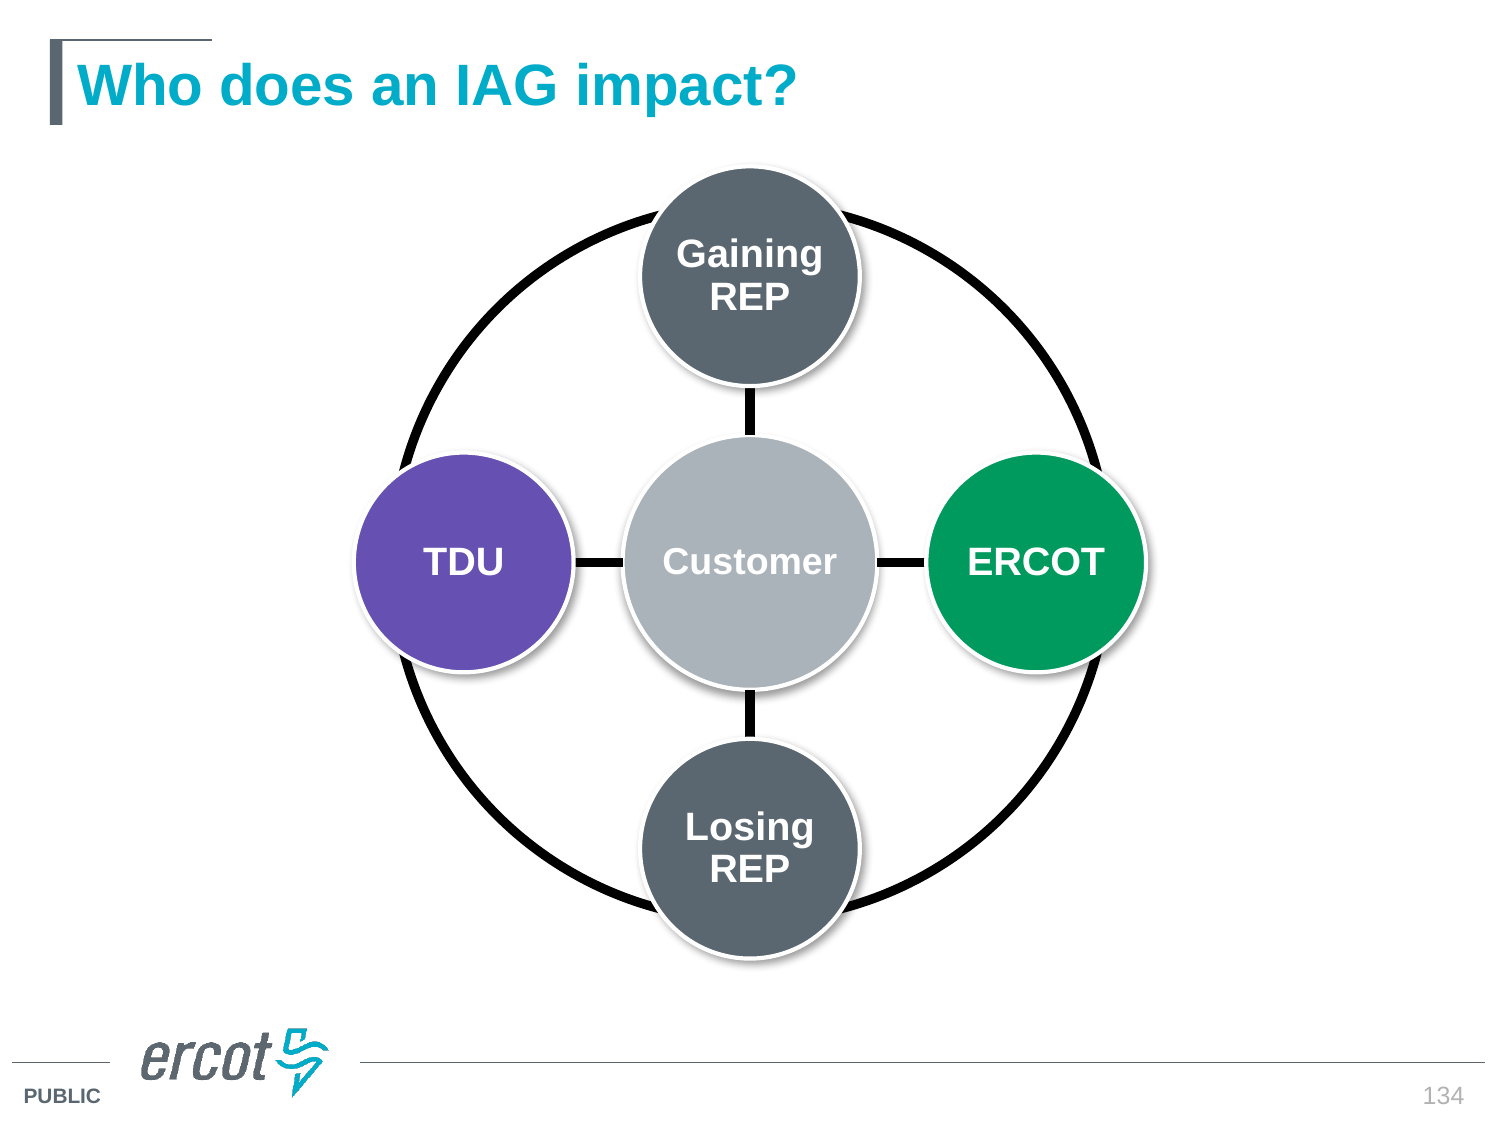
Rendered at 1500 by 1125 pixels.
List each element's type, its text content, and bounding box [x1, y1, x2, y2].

slide_number 134 [1400, 1076, 1488, 1113]
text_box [151, 163, 1349, 962]
picture [137, 1024, 332, 1100]
title Who does an IAG impact? [62, 39, 1450, 125]
